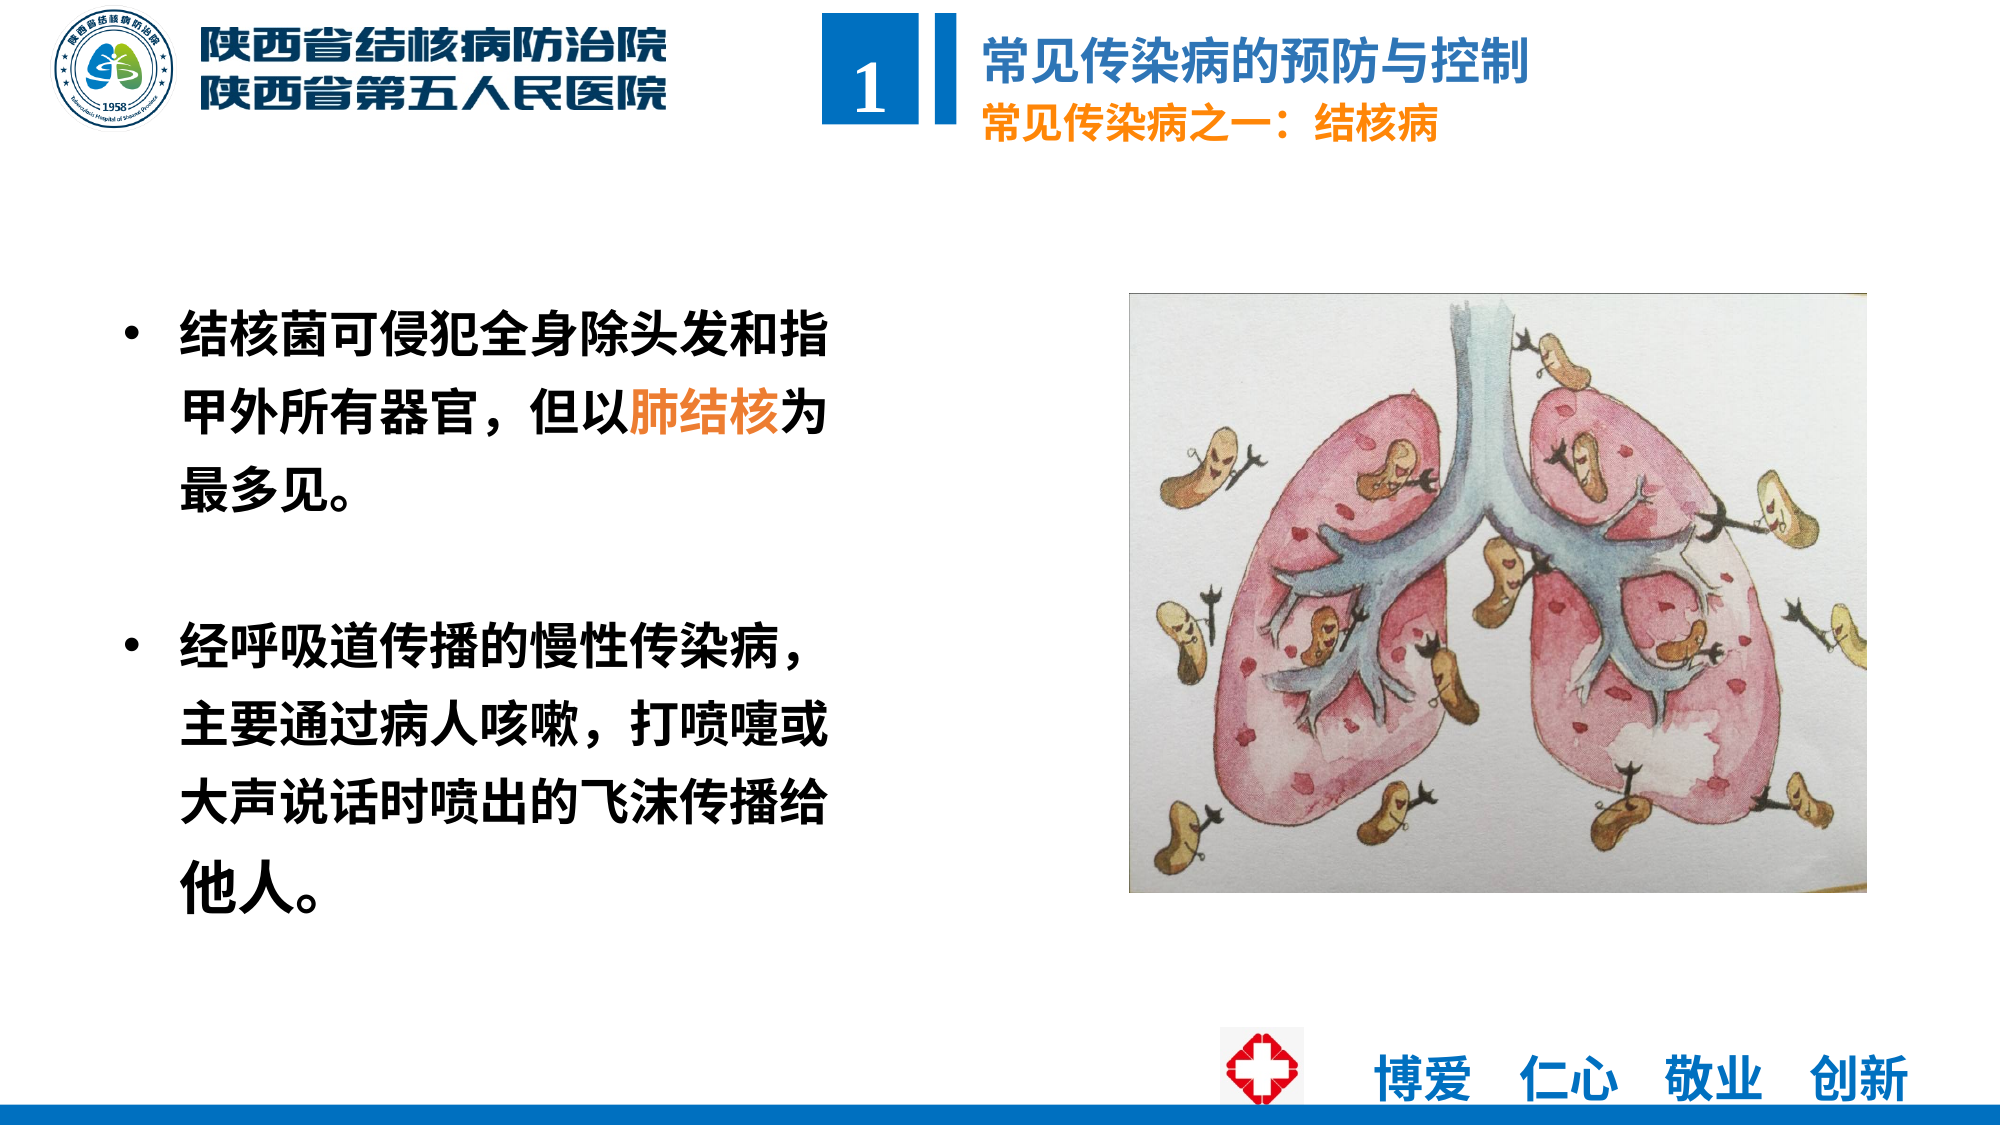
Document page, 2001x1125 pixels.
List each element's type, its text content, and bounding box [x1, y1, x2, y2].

picture [1129, 293, 1867, 893]
picture [50, 5, 177, 132]
picture [200, 27, 666, 110]
text_box [0, 1104, 2000, 1125]
text_box 结核菌可侵犯全身除头发和指甲外所有器官，但以肺结核为最多见。 经呼吸道传播的慢性传染病，主要通过病人咳嗽，打喷嚏或大声说话时喷出的飞沫传播给他人。 [108, 277, 862, 929]
picture [1220, 1027, 1304, 1111]
text_box 博爱 仁心 敬业 创新 [1326, 1032, 1957, 1104]
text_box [822, 1, 1770, 156]
